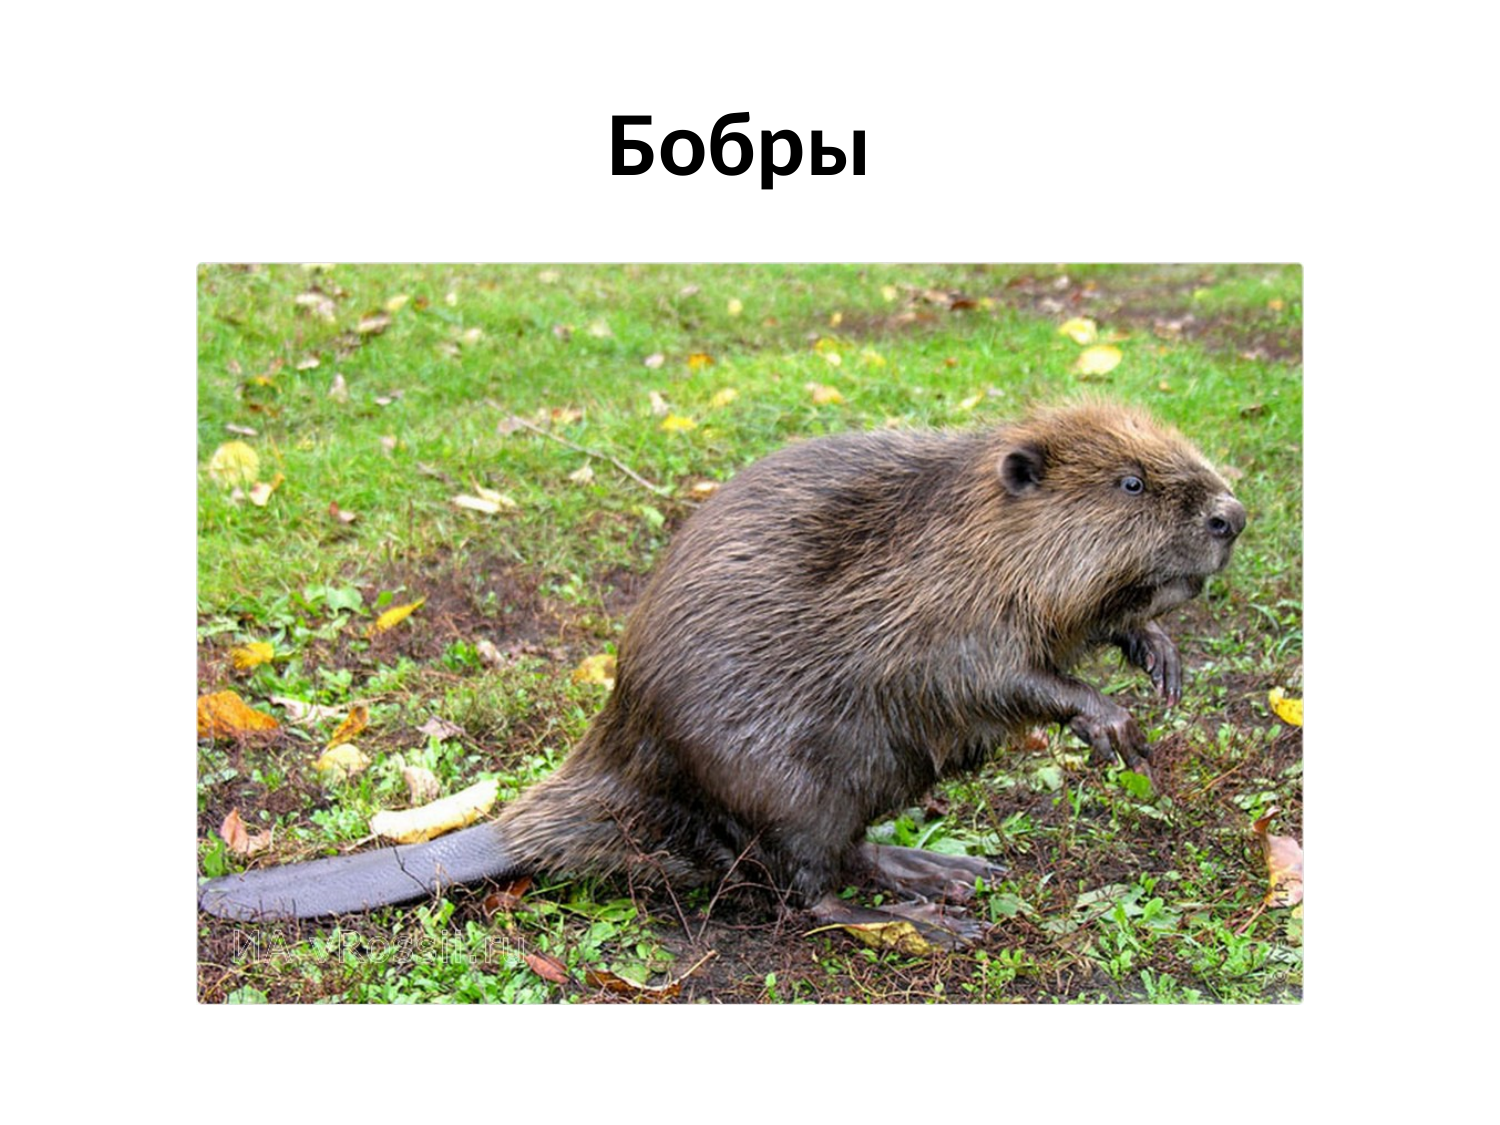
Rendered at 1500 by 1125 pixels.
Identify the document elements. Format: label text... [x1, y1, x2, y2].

title Бобры [75, 45, 1425, 233]
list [196, 262, 1304, 1006]
